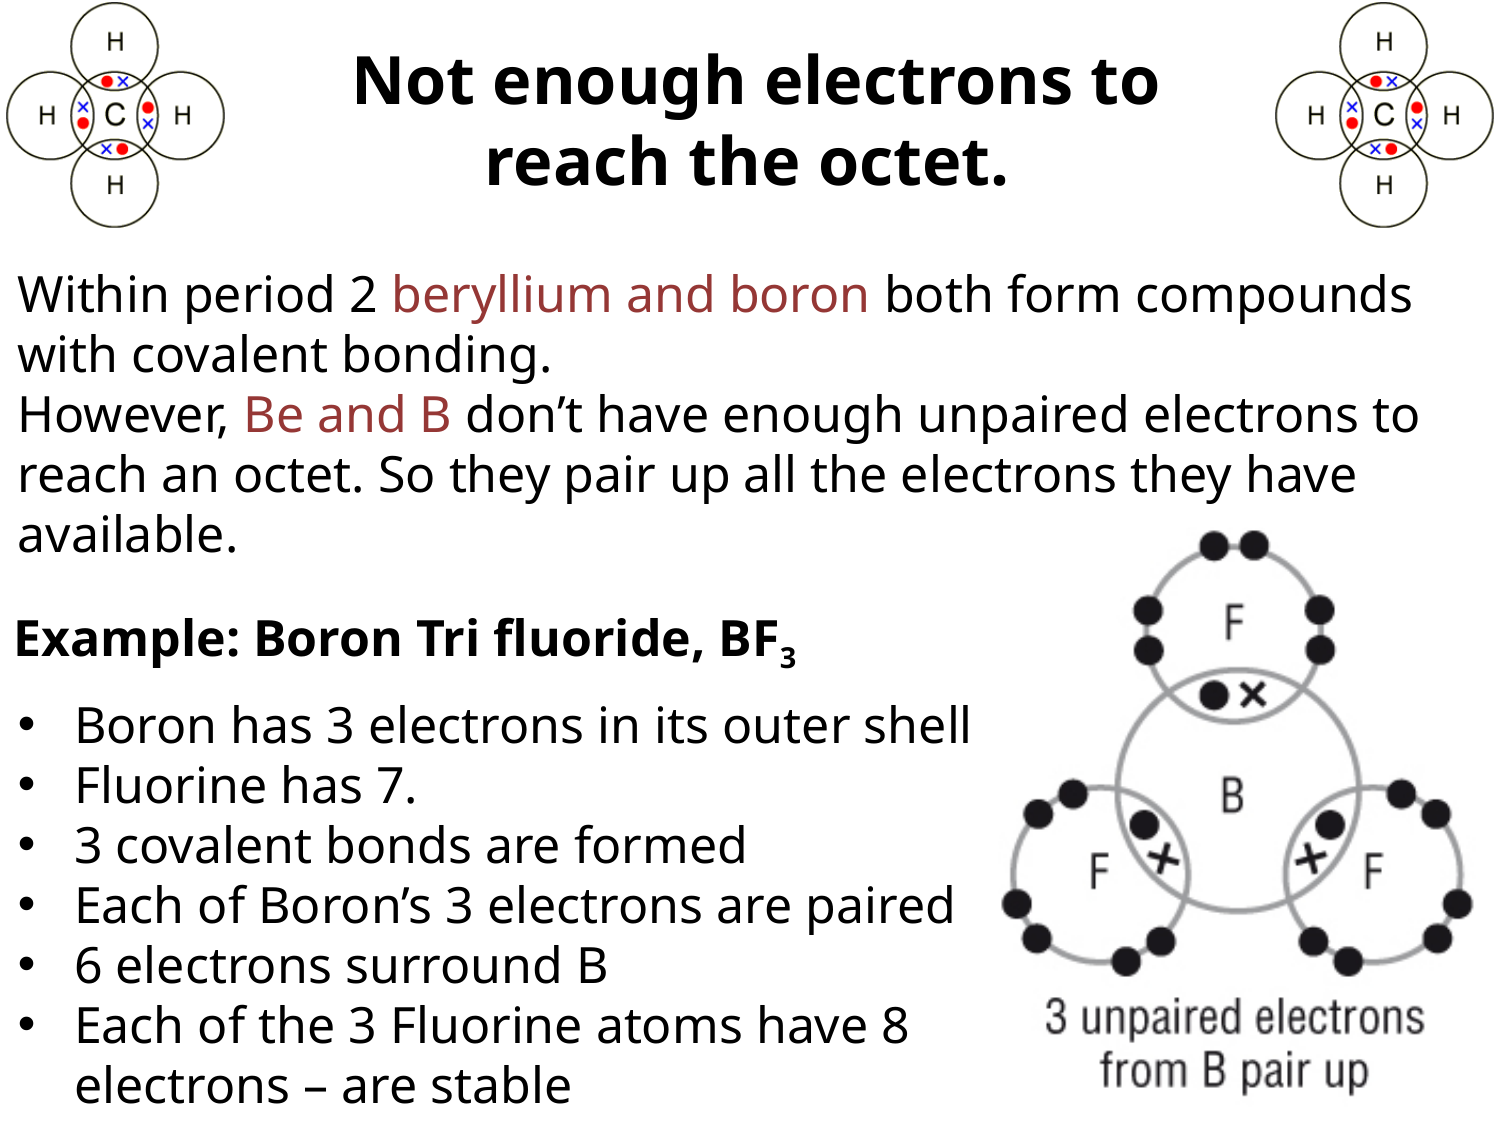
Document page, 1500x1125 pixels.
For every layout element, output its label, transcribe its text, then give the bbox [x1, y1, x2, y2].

text_box Boron has 3 electrons in its outer shell Fluorine has 7. 3 covalent bonds are formed Each of Boron’s 3 electrons are paired 6 electrons surround B Each of the 3 Fluorine atoms have 8 electrons – are stable [3, 685, 999, 1121]
picture [0, 0, 231, 231]
text_box Example: Boron Tri fluoride, BF3 [0, 599, 845, 683]
picture [997, 526, 1478, 1107]
text_box Within period 2 beryllium and boron both form compounds with covalent bonding. However, Be and B don’t have enough unpaired electrons to reach an octet. So they pair up all the electrons they have available. [3, 255, 1500, 571]
text_box Not enough electrons to reach the octet. [242, 30, 1264, 206]
picture [1269, 0, 1500, 231]
